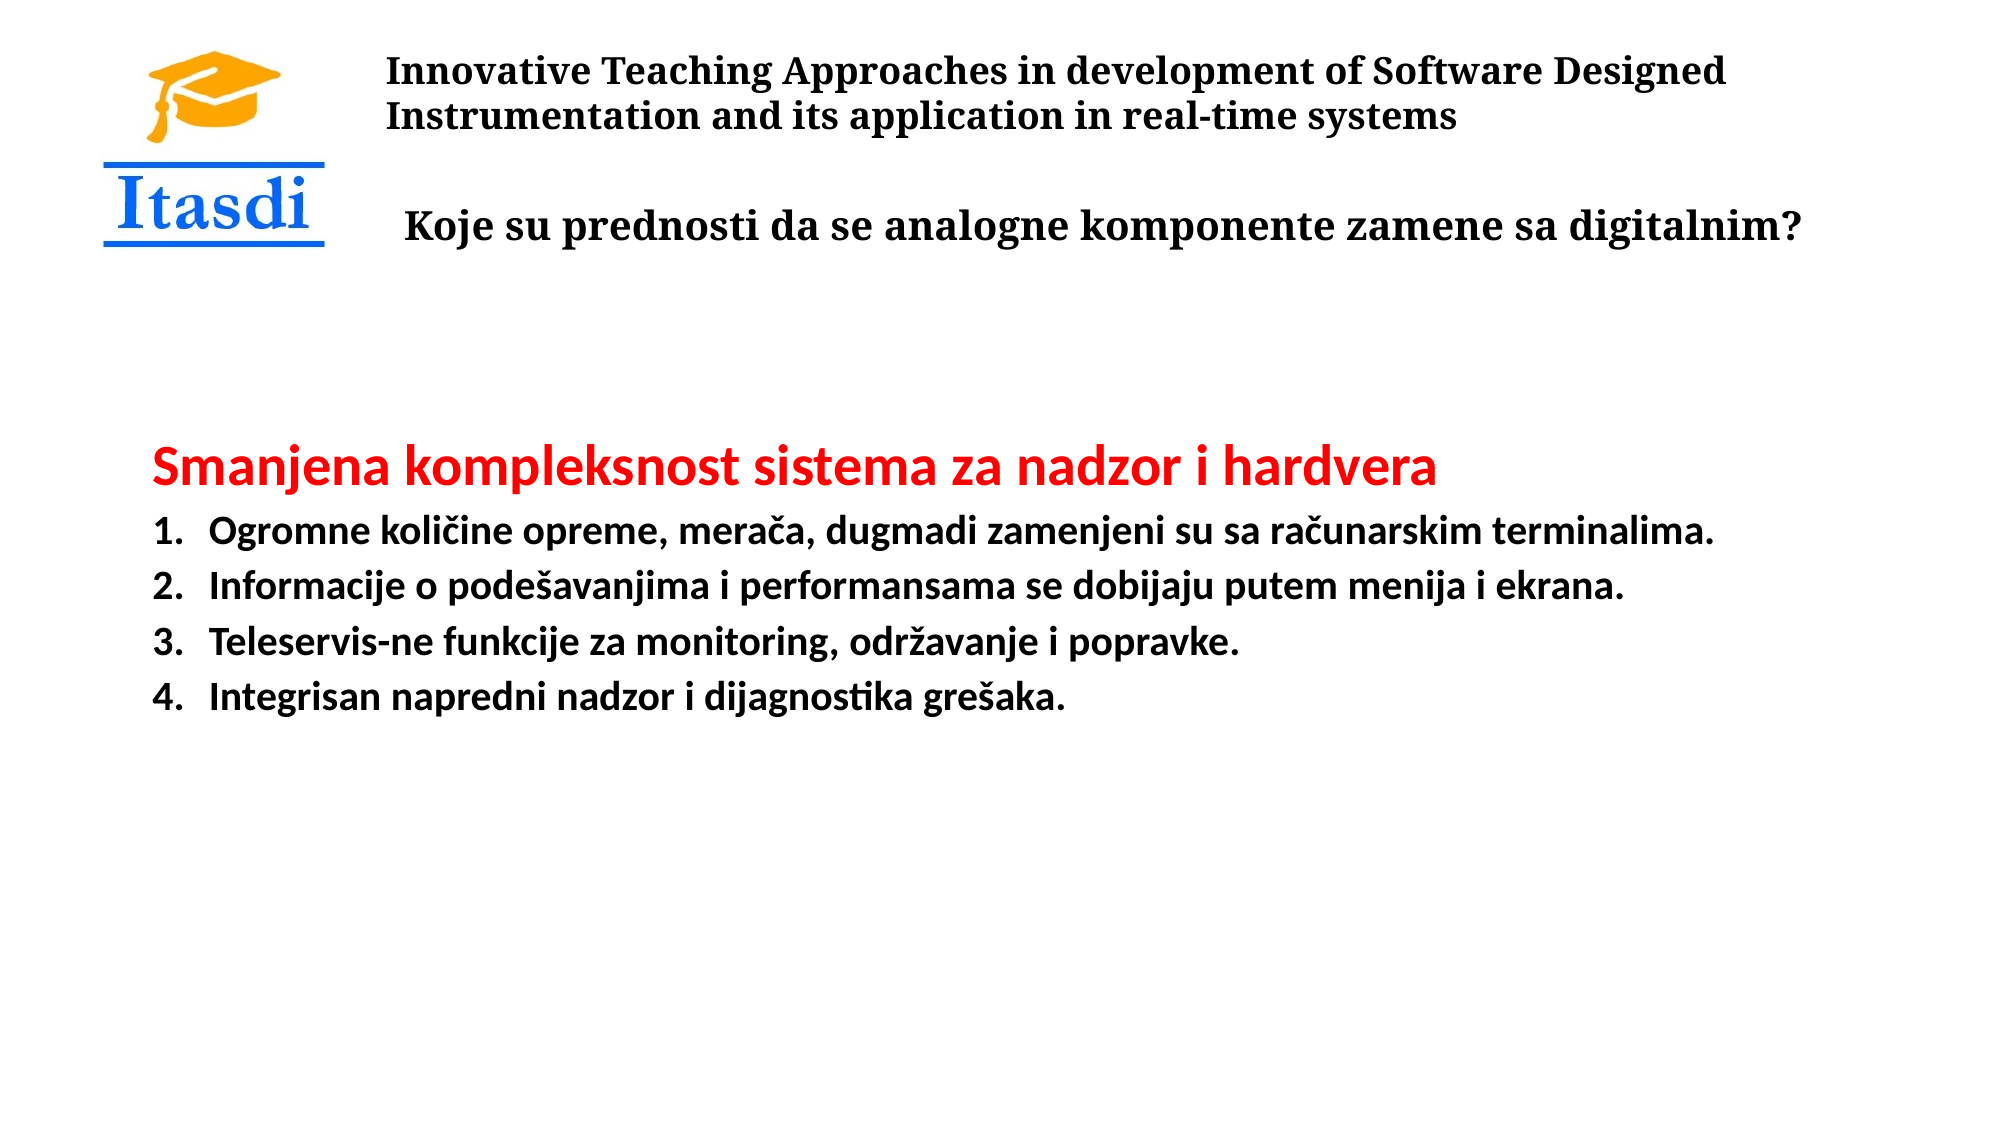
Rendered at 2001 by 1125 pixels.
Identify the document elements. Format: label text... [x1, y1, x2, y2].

title Koje su prednosti da se analogne komponente zamene sa digitalnim? [389, 177, 1863, 278]
list Smanjena kompleksnost sistema za nadzor i hardvera Ogromne količine opreme, merača, dugmadi zamenjeni su sa računarskim terminalima. Informacije o podešavanjima i performansama se dobijaju putem menija i ekrana. Teleservis-ne funkcije za monitoring, održavanje i popravke. Integrisan napredni nadzor i dijagnostika grešaka. [137, 336, 1863, 1051]
picture [85, 23, 347, 269]
text_box Innovative Teaching Approaches in development of Software Designed Instrumentation and its application in real-time systems [371, 40, 1929, 145]
